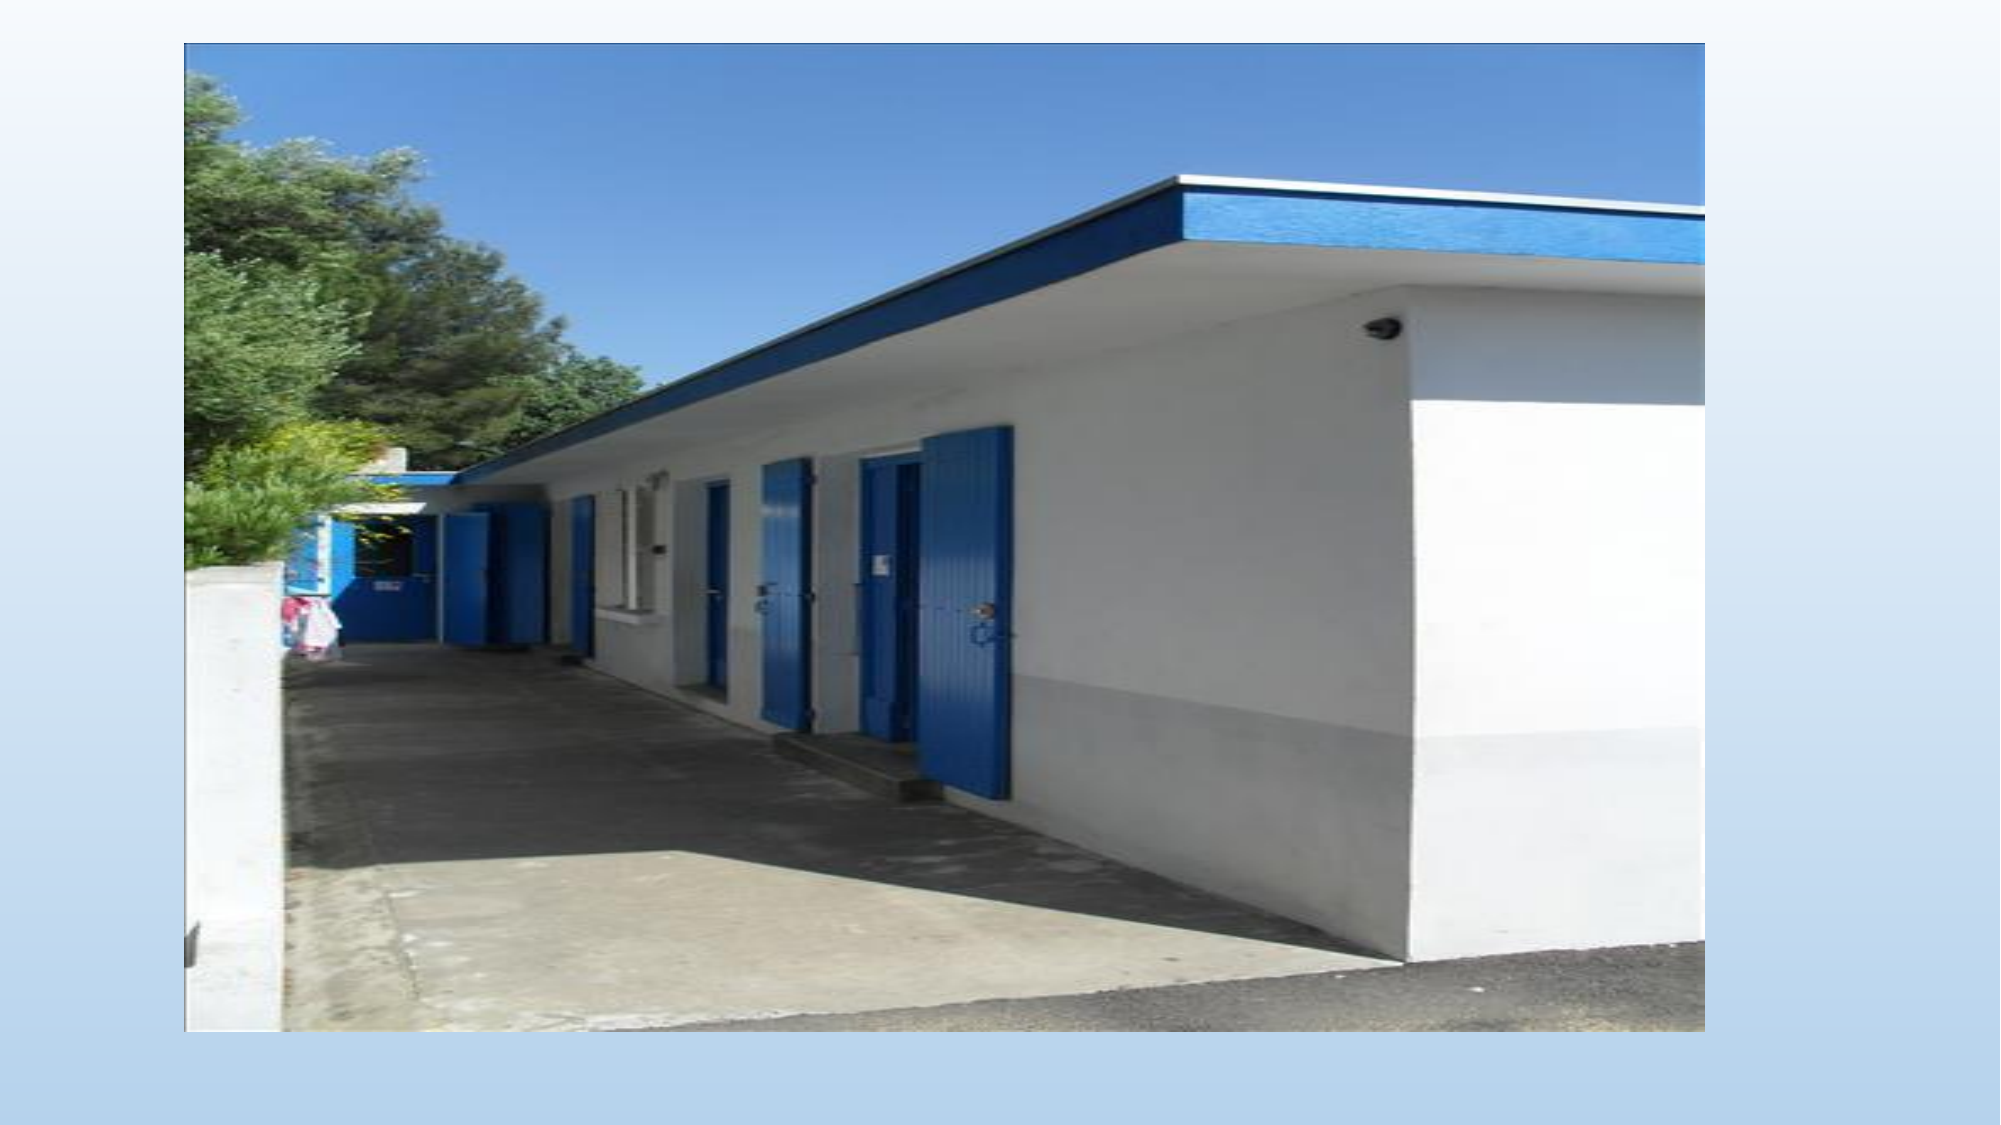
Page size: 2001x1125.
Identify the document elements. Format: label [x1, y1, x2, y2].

picture [184, 43, 1705, 1032]
